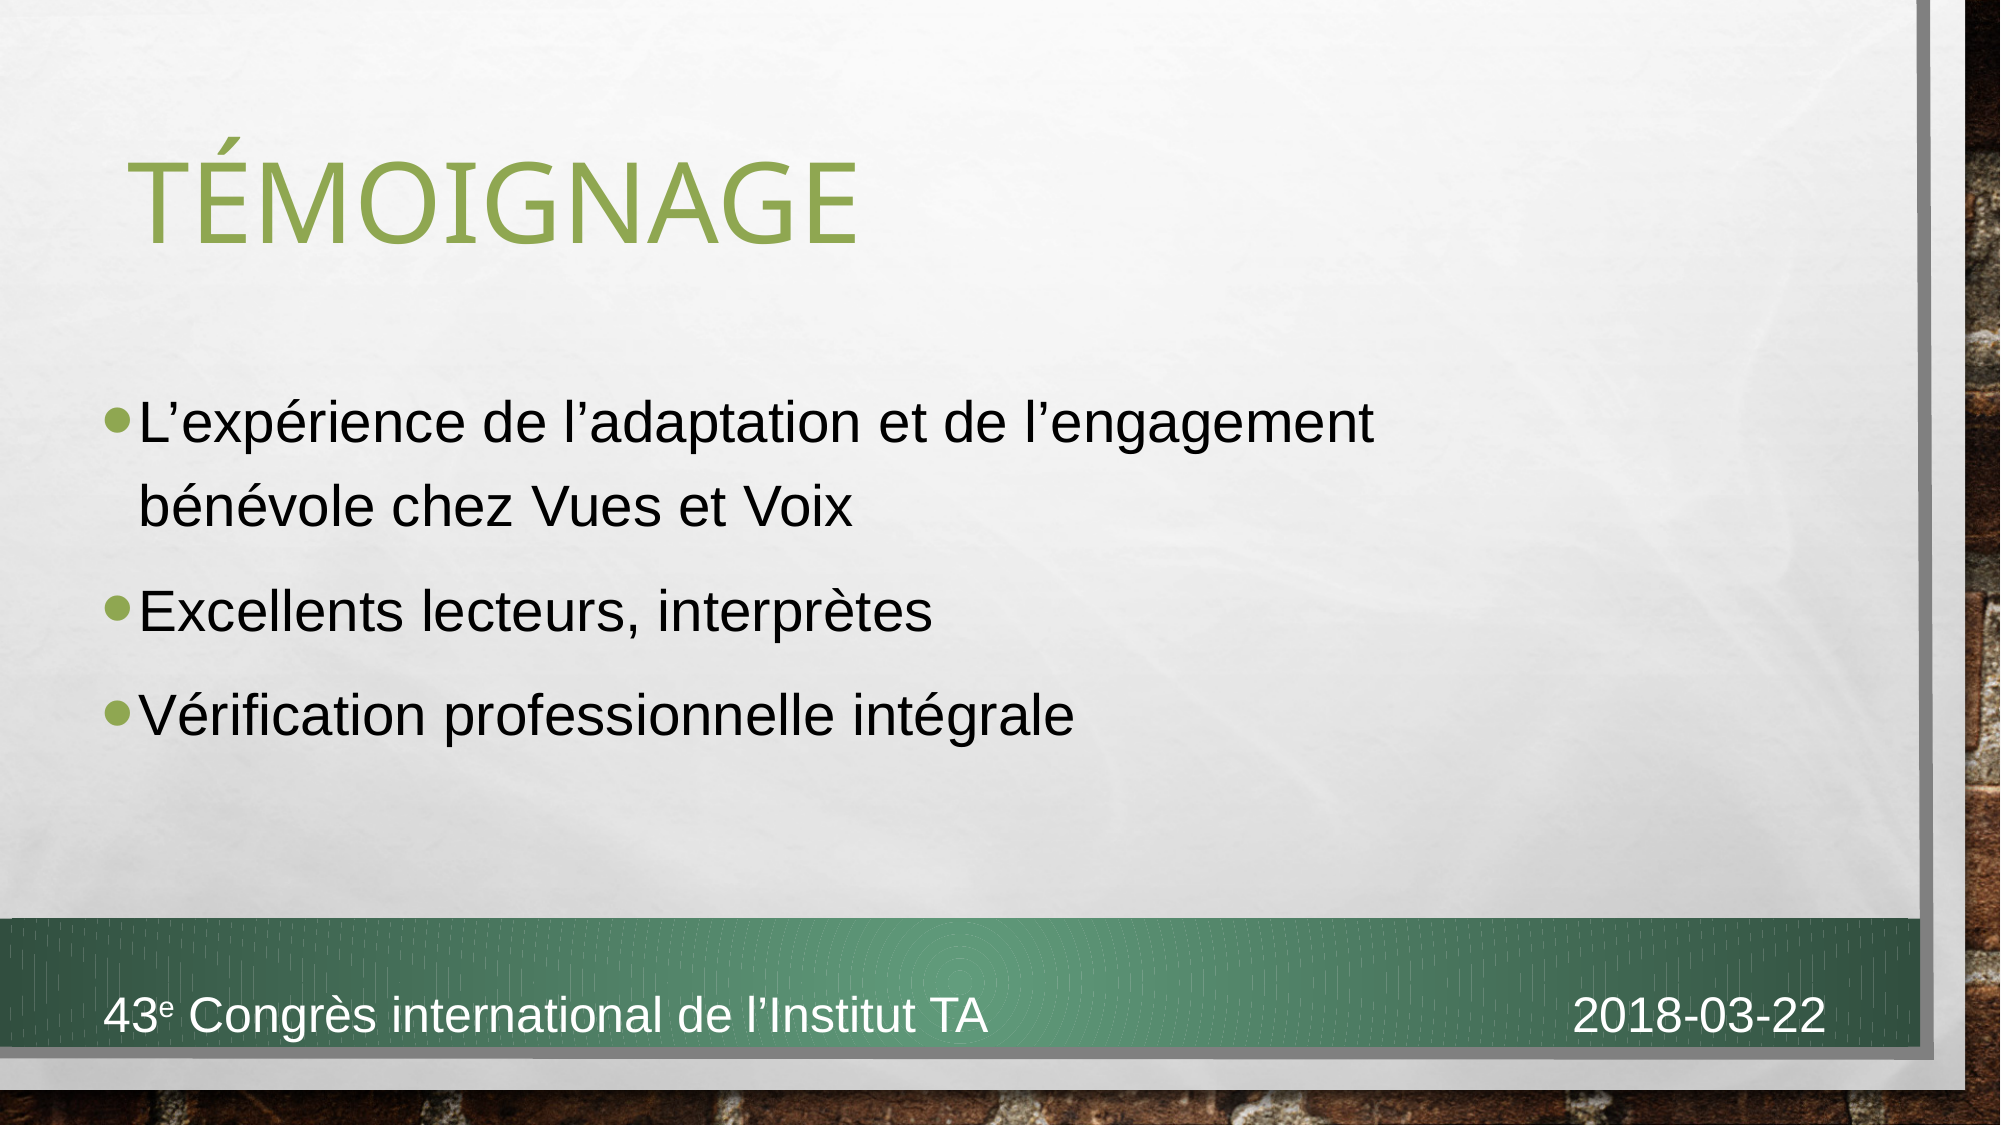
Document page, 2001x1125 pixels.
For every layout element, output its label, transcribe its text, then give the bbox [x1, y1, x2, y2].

footer 43e Congrès international de l’Institut TA 2018-03-22 [88, 996, 1870, 1029]
title Témoignage [112, 112, 1818, 302]
list L’expérience de l’adaptation et de l’engagement bénévole chez Vues et Voix Excellents lecteurs, interprètes Vérification professionnelle intégrale [86, 294, 1588, 824]
picture [0, 0, 2000, 1125]
